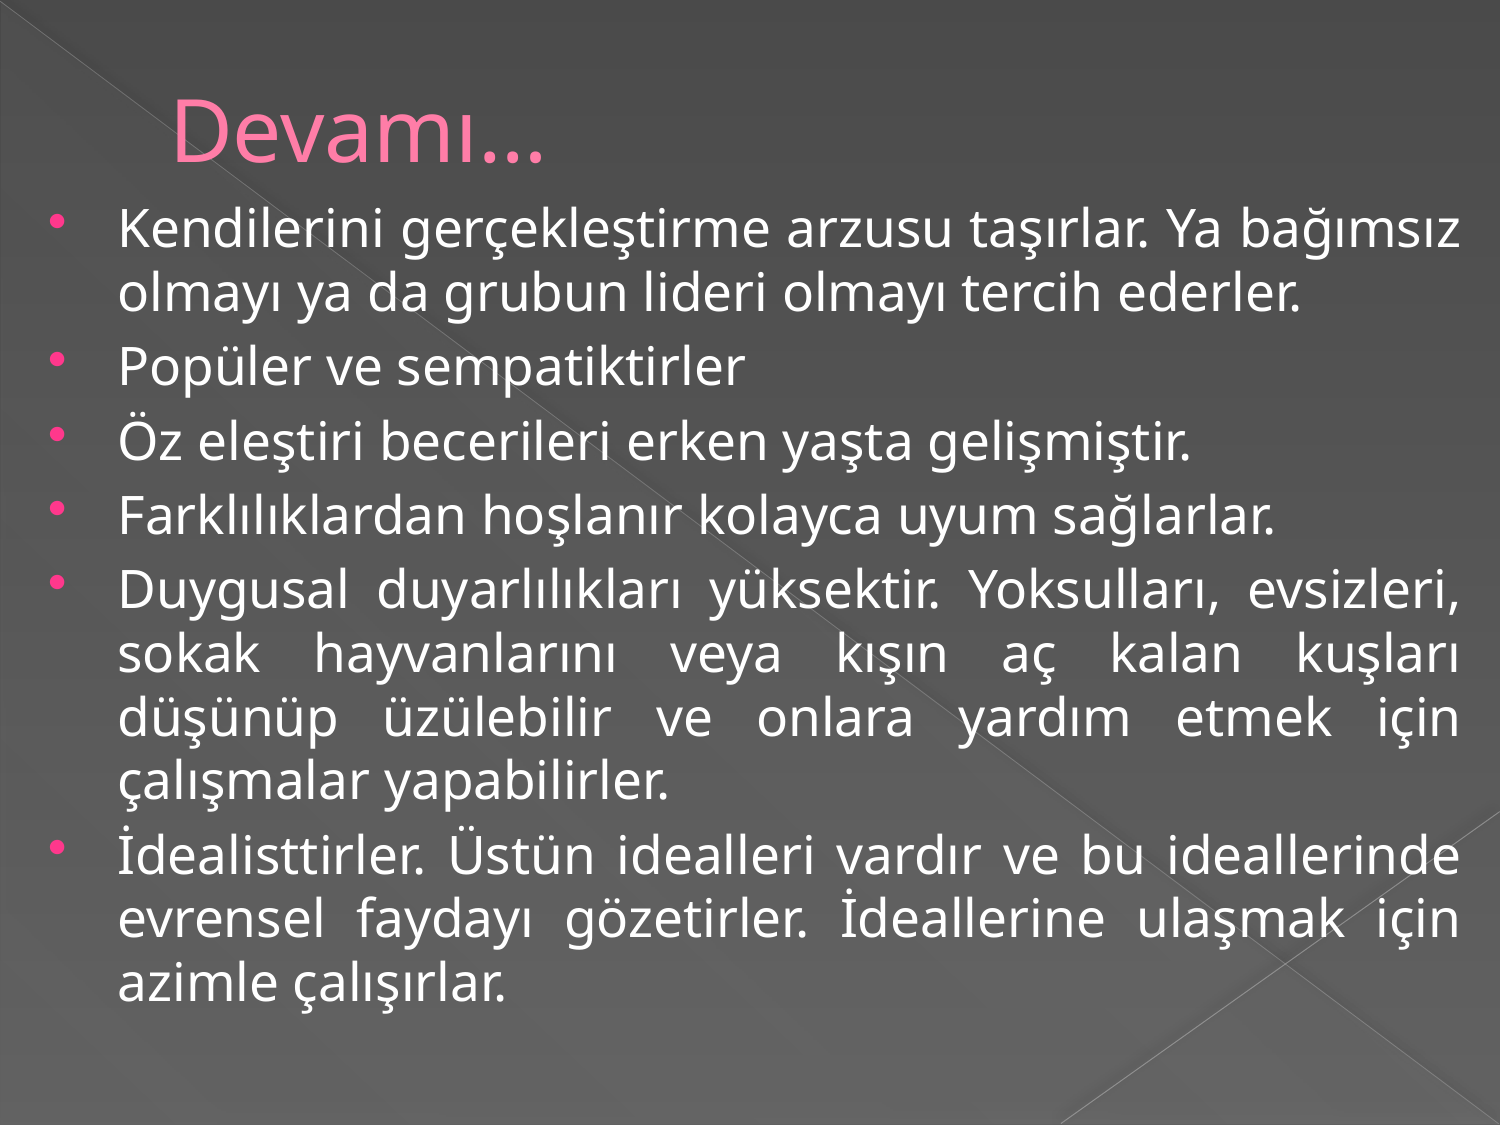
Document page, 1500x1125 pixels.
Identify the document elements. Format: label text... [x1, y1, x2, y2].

title Devamı… [75, 43, 1425, 187]
list Kendilerini gerçekleştirme arzusu taşırlar. Ya bağımsız olmayı ya da grubun lideri olmayı tercih ederler. Popüler ve sempatiktirler Öz eleştiri becerileri erken yaşta gelişmiştir. Farklılıklardan hoşlanır kolayca uyum sağlarlar. Duygusal duyarlılıkları yüksektir. Yoksulları, evsizleri, sokak hayvanlarını veya kışın aç kalan kuşları düşünüp üzülebilir ve onlara yardım etmek için çalışmalar yapabilirler. İdealisttirler. Üstün idealleri vardır ve bu ideallerinde evrensel faydayı gözetirler. İdeallerine ulaşmak için azimle çalışırlar. [35, 187, 1477, 1090]
